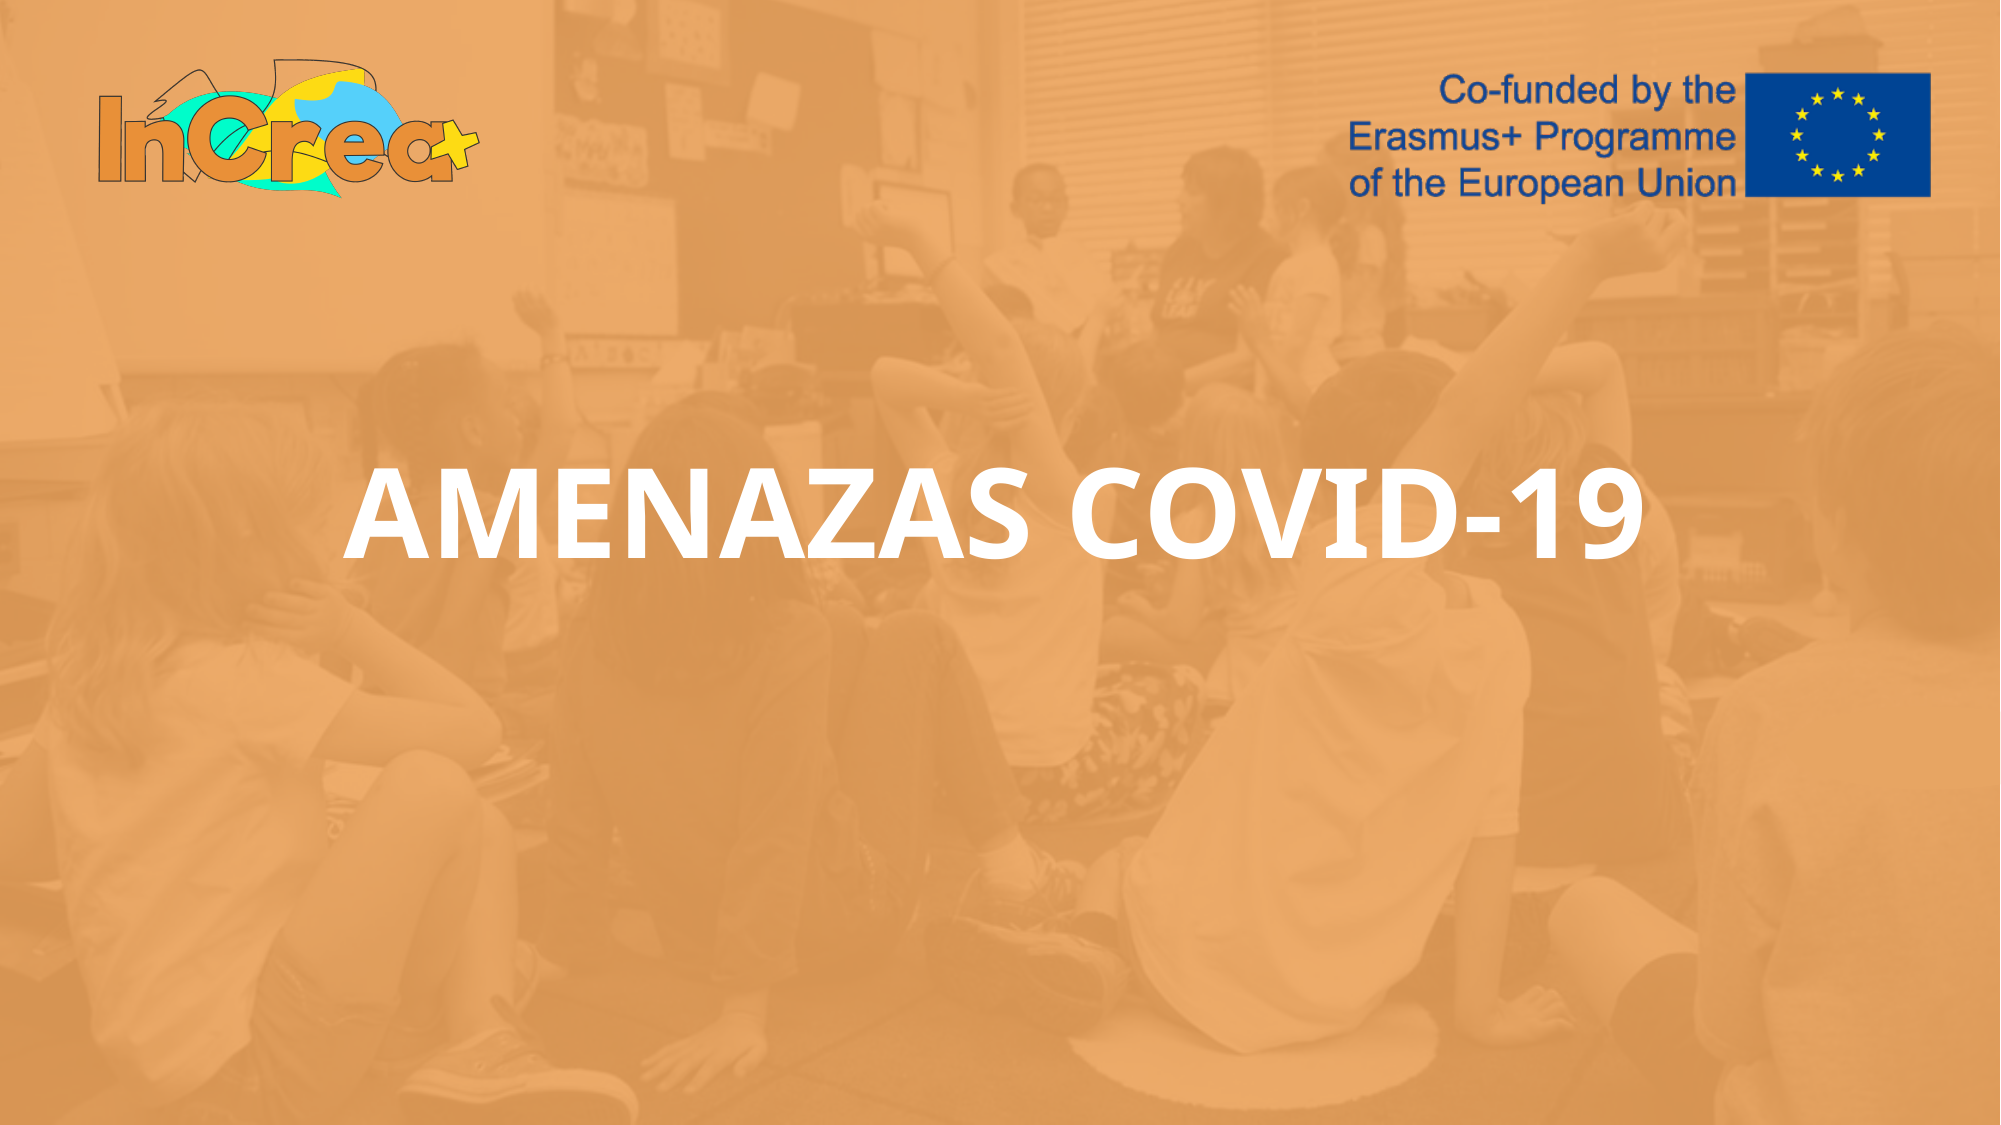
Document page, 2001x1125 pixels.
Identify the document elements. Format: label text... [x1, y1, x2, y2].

picture [93, 52, 482, 203]
picture [1331, 69, 1944, 209]
text_box AMENAZAS COVID-19 [132, 341, 1859, 844]
